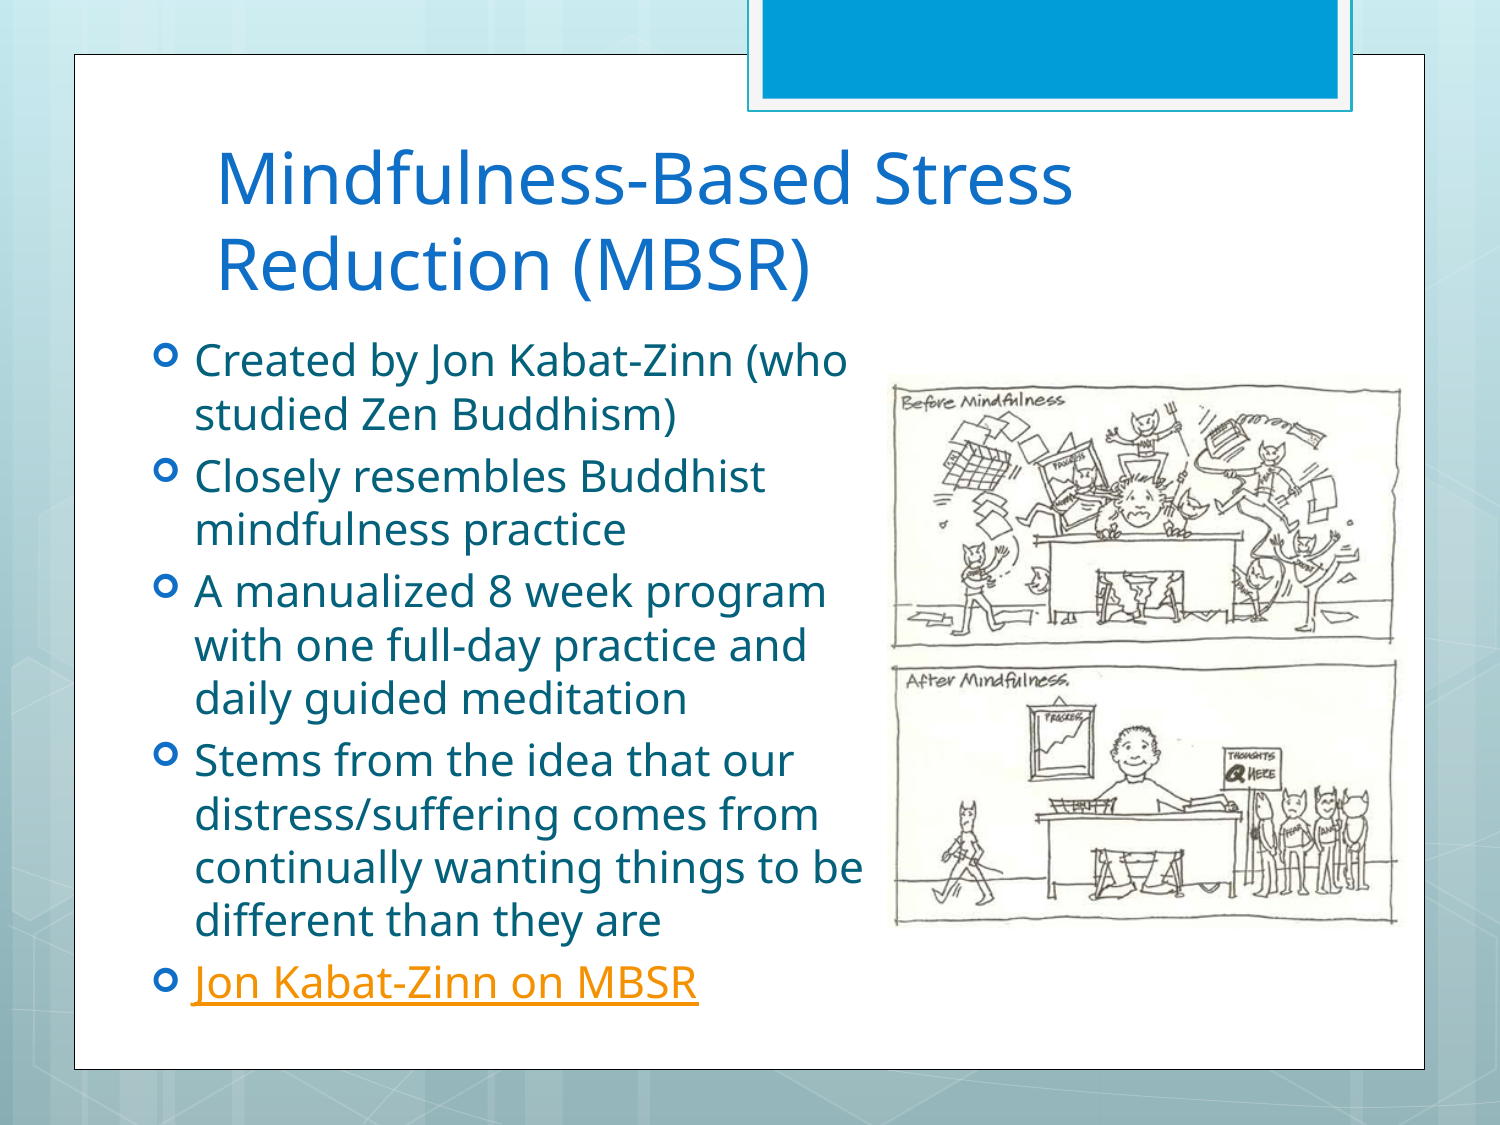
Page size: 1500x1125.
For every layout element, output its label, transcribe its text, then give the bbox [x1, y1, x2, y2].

picture [887, 374, 1408, 929]
list Created by Jon Kabat-Zinn (who studied Zen Buddhism) Closely resembles Buddhist mindfulness practice A manualized 8 week program with one full-day practice and daily guided meditation Stems from the idea that our distress/suffering comes from continually wanting things to be different than they are Jon Kabat-Zinn on MBSR [125, 324, 913, 1038]
title Mindfulness-Based Stress Reduction (MBSR) [200, 125, 1260, 313]
